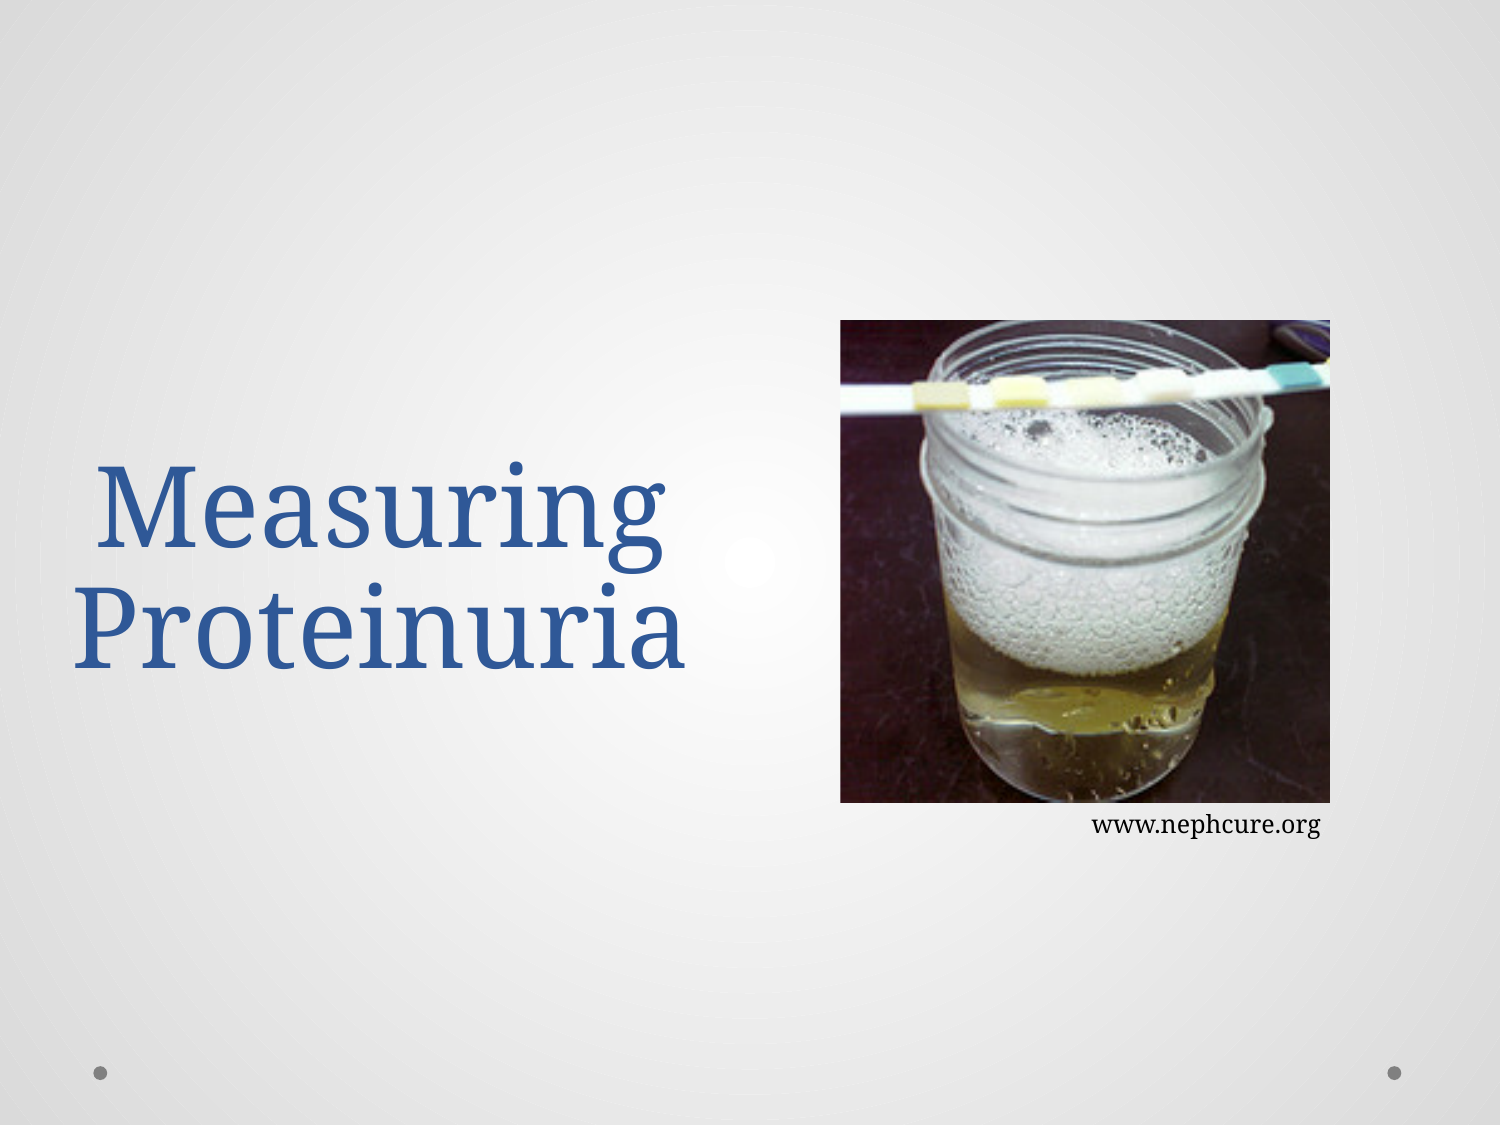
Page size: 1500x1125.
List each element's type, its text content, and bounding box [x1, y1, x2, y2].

text_box www.nephcure.org [1076, 801, 1336, 847]
title Measuring Proteinuria [41, 439, 721, 699]
picture [840, 320, 1331, 803]
